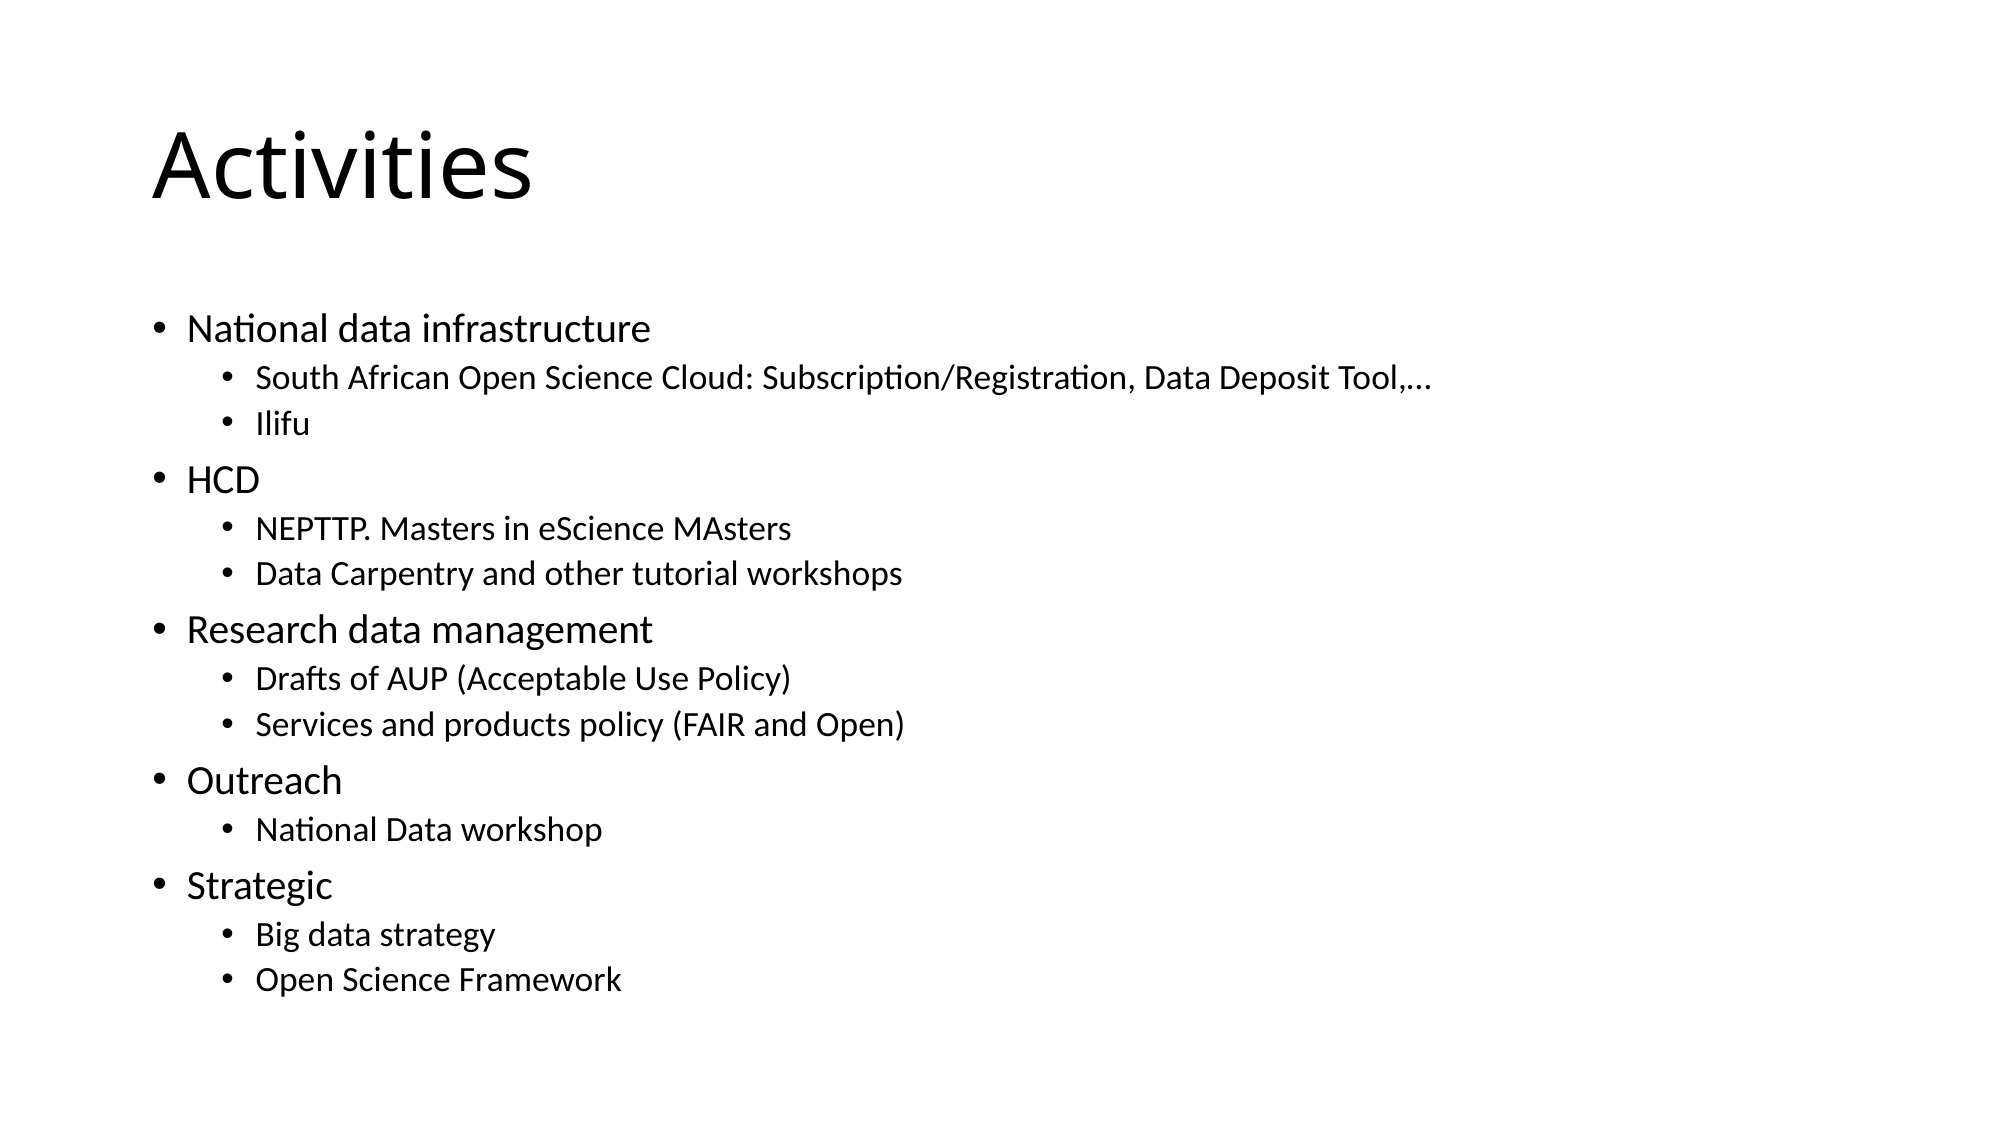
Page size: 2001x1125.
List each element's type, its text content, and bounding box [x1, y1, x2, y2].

title Activities [137, 59, 1863, 278]
list National data infrastructure South African Open Science Cloud: Subscription/Registration, Data Deposit Tool,… Ilifu HCD NEPTTP. Masters in eScience MAsters Data Carpentry and other tutorial workshops Research data management Drafts of AUP (Acceptable Use Policy) Services and products policy (FAIR and Open) Outreach National Data workshop Strategic Big data strategy Open Science Framework [137, 299, 1863, 1014]
